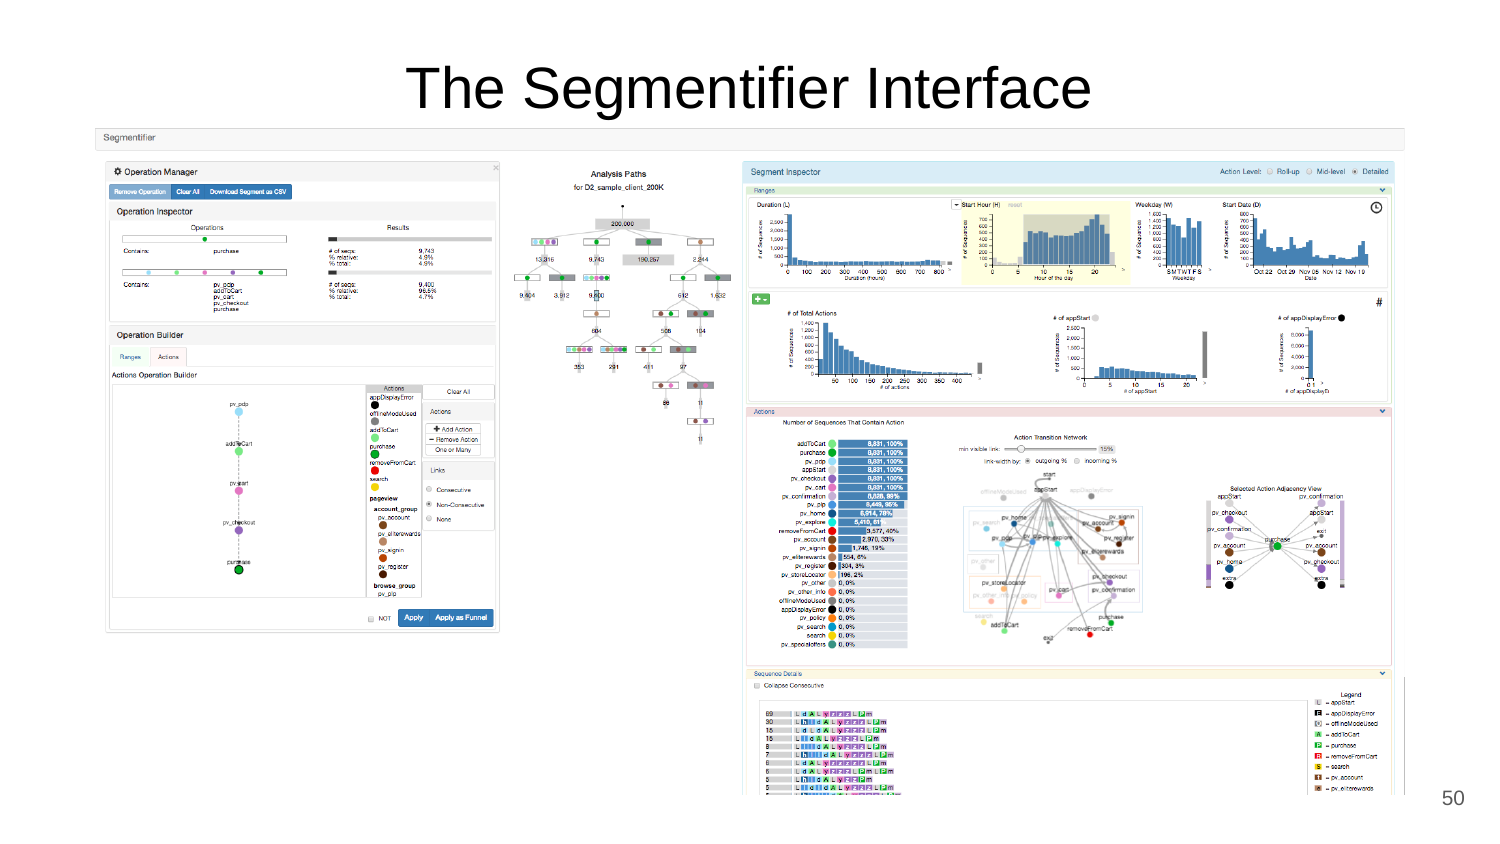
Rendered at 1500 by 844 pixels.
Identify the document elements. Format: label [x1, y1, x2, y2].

title [51, 35, 1449, 129]
picture [95, 128, 1405, 795]
slide_number [1389, 764, 1480, 830]
